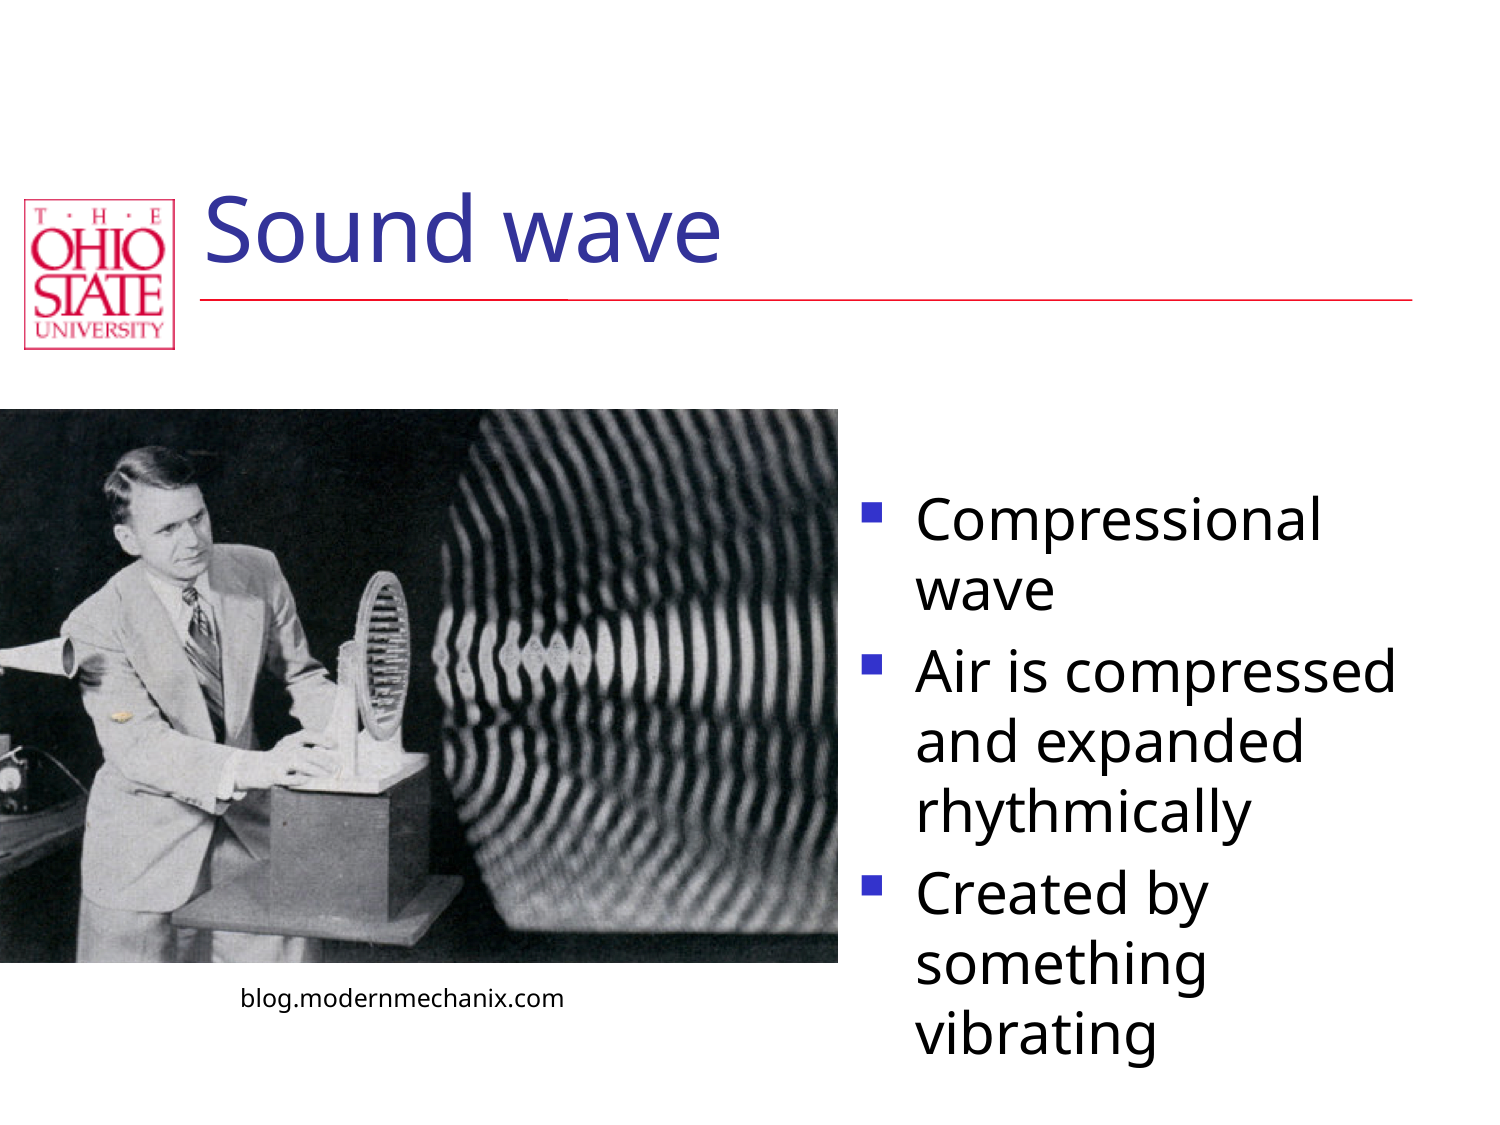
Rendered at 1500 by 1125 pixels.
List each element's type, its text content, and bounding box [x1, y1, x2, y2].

title Sound wave [188, 101, 1468, 289]
text_box blog.modernmechanix.com [225, 975, 581, 1020]
list Compressional wave Air is compressed and expanded rhythmically Created by something vibrating [844, 474, 1469, 1125]
picture [24, 199, 175, 350]
picture [0, 409, 838, 963]
